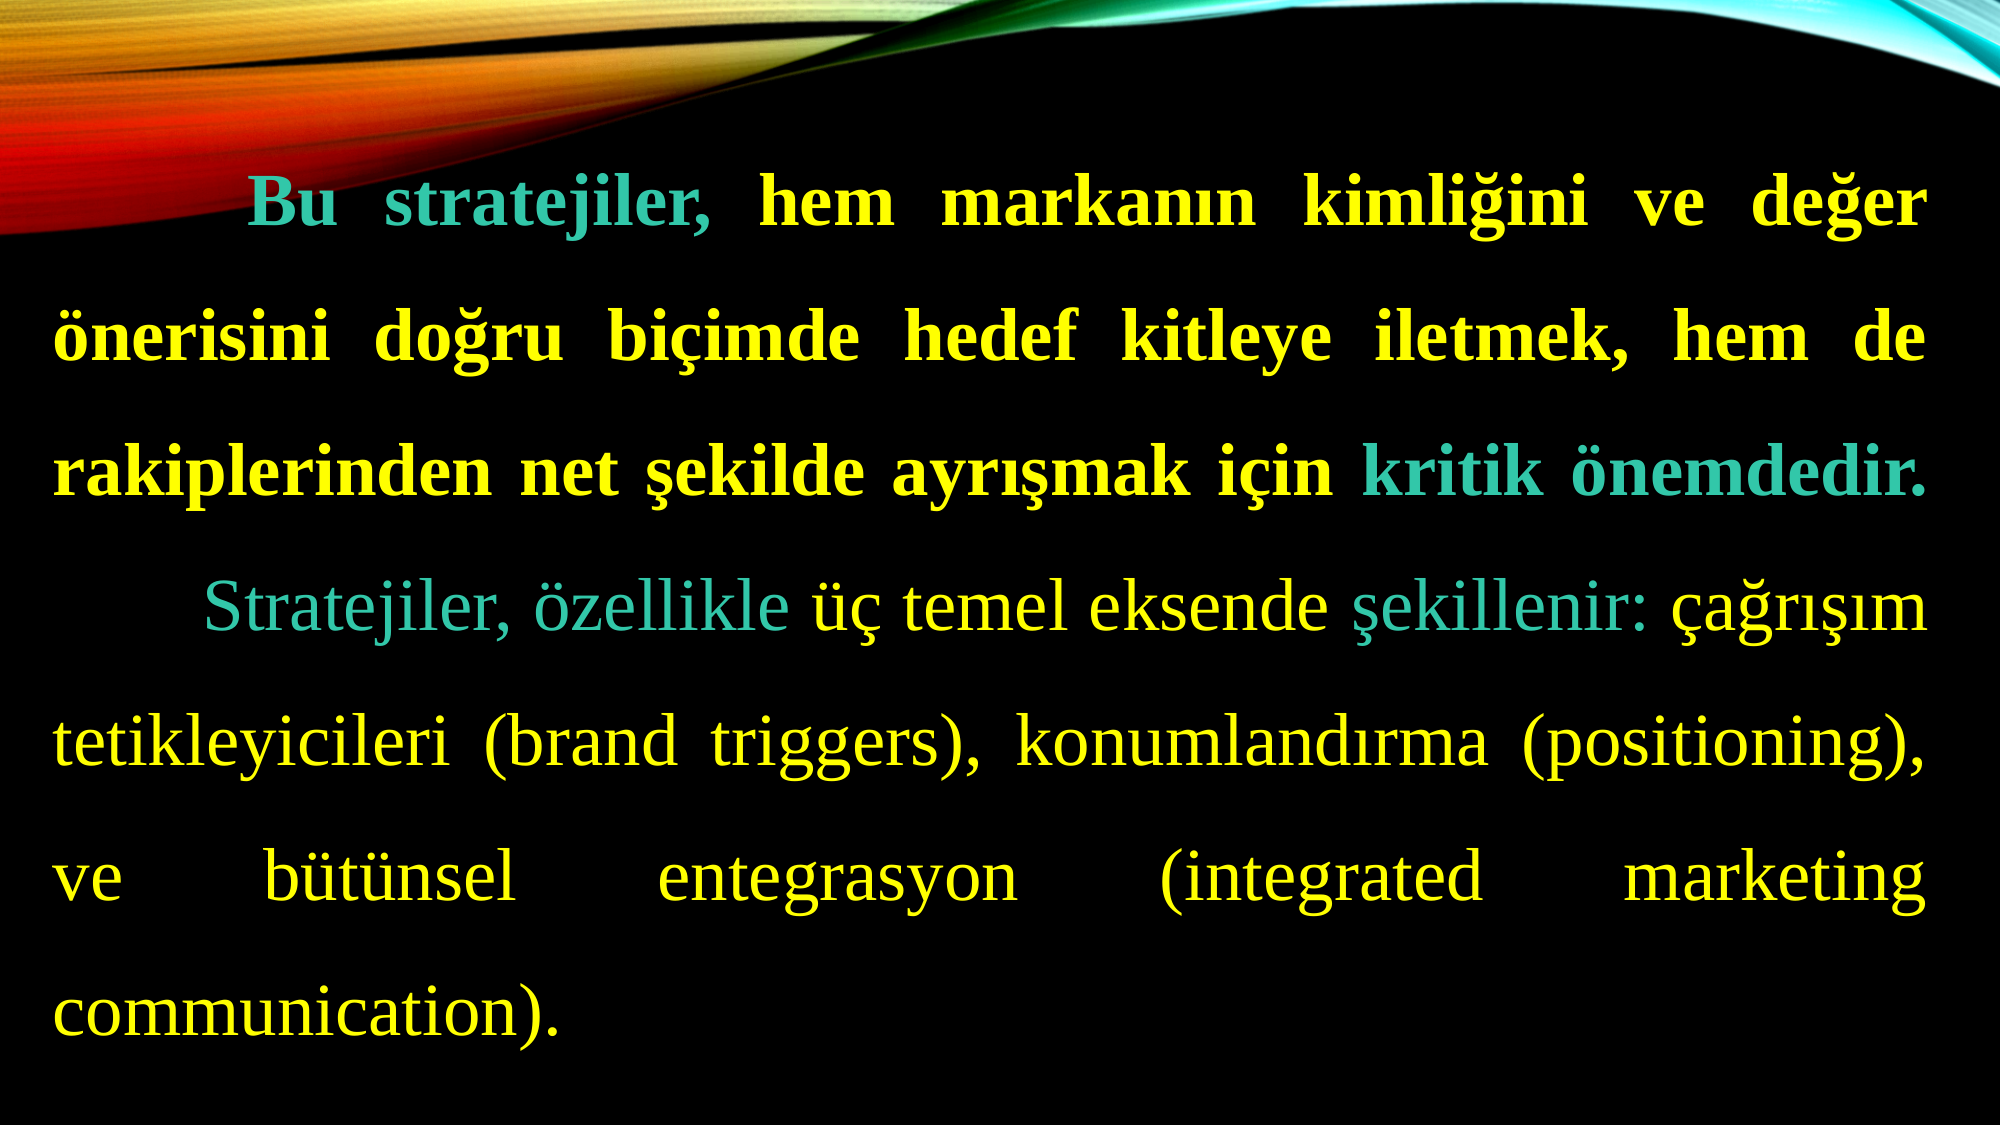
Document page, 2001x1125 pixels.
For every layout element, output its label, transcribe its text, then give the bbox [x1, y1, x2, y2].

picture [0, 0, 2000, 237]
list Bu stratejiler, hem markanın kimliğini ve değer önerisini doğru biçimde hedef kitleye iletmek, hem de rakiplerinden net şekilde ayrışmak için kritik önemdedir. Stratejiler, özellikle üç temel eksende şekillenir: çağrışım tetikleyicileri (brand triggers), konumlandırma (positioning), ve bütünsel entegrasyon (integrated marketing communication). [37, 97, 1944, 1073]
